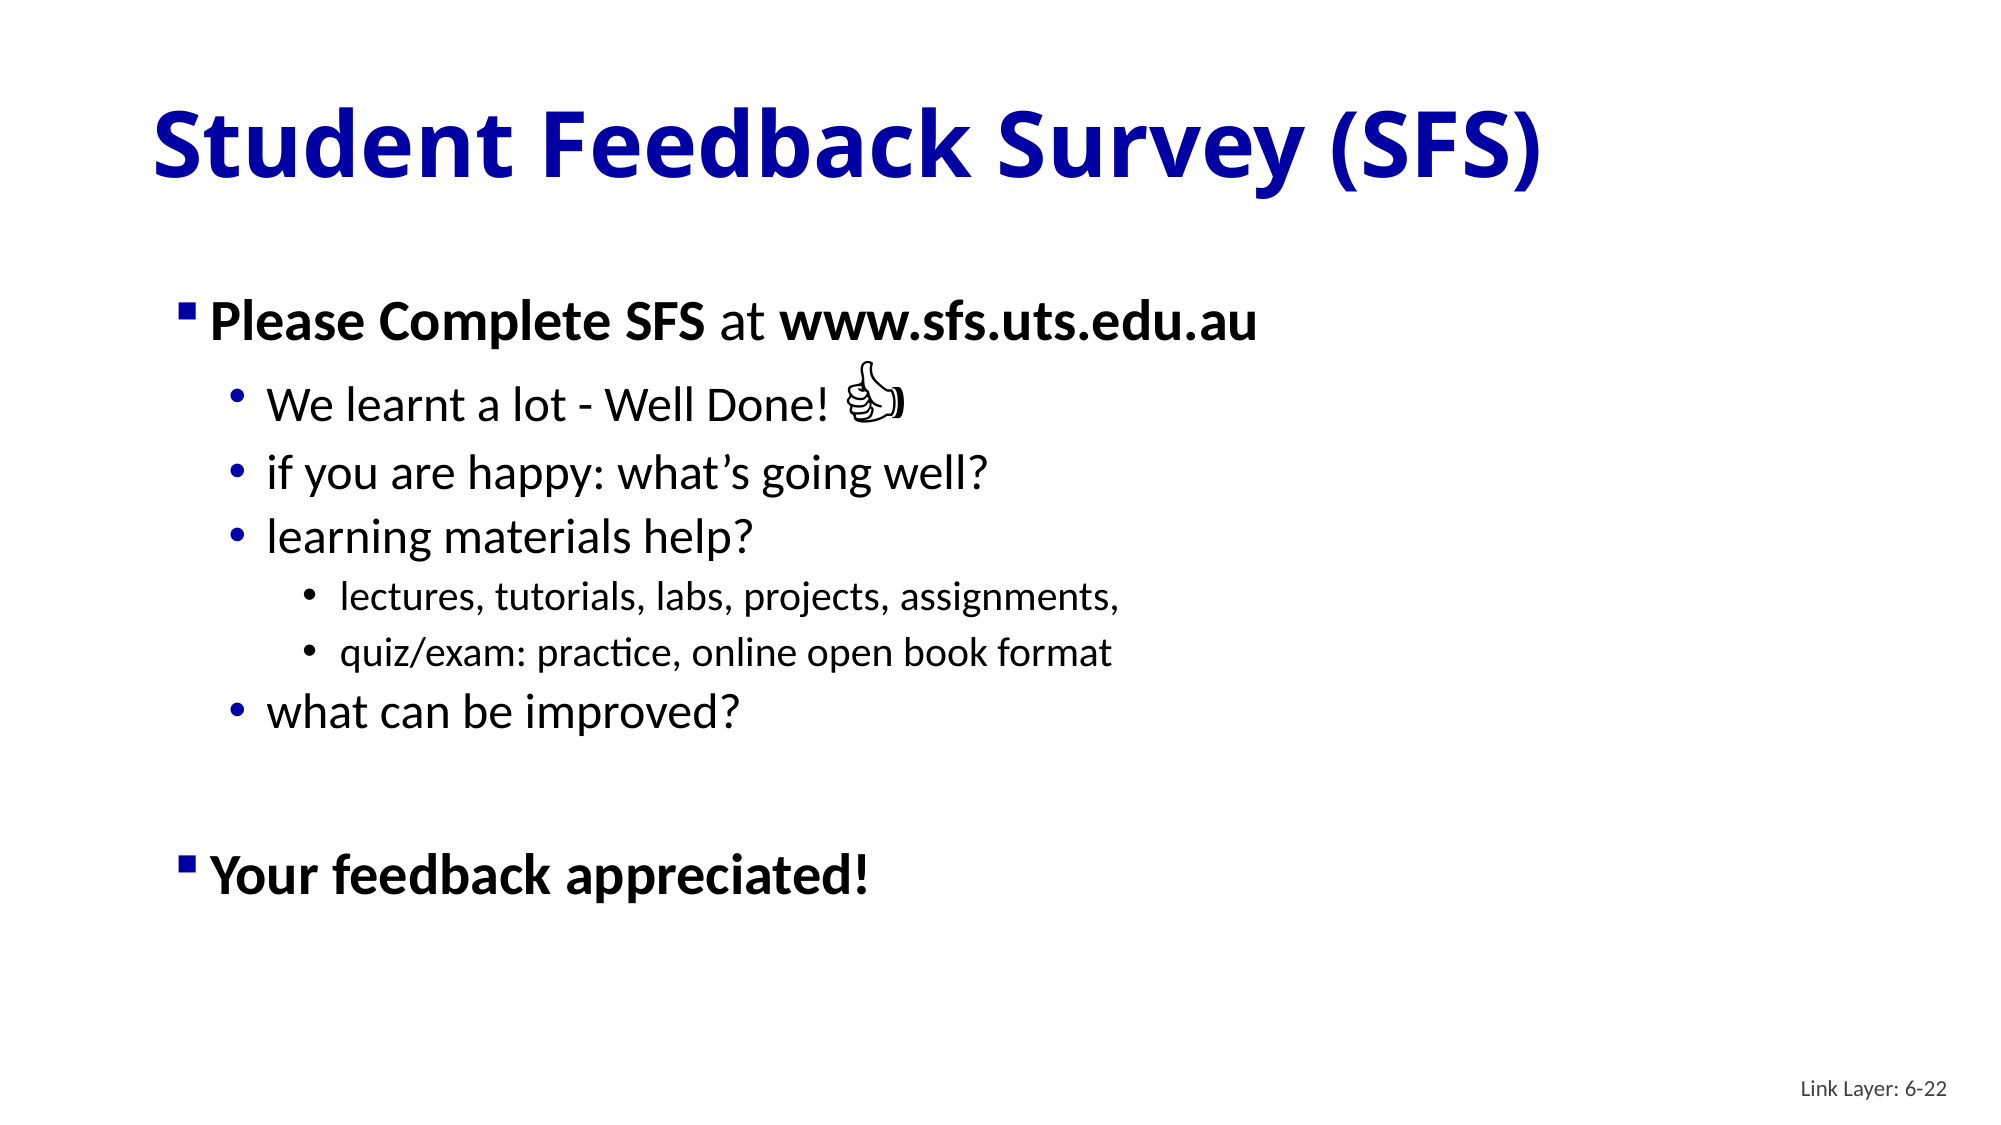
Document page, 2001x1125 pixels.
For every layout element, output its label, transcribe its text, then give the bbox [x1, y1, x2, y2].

slide_number Link Layer: 6-22 [1512, 1056, 1963, 1117]
list Please Complete SFS at www.sfs.uts.edu.au We learnt a lot - Well Done! 👍 if you are happy: what’s going well? learning materials help? lectures, tutorials, labs, projects, assignments, quiz/exam: practice, online open book format what can be improved? Your feedback appreciated! [137, 282, 1863, 997]
title Student Feedback Survey (SFS) [137, 74, 1863, 221]
